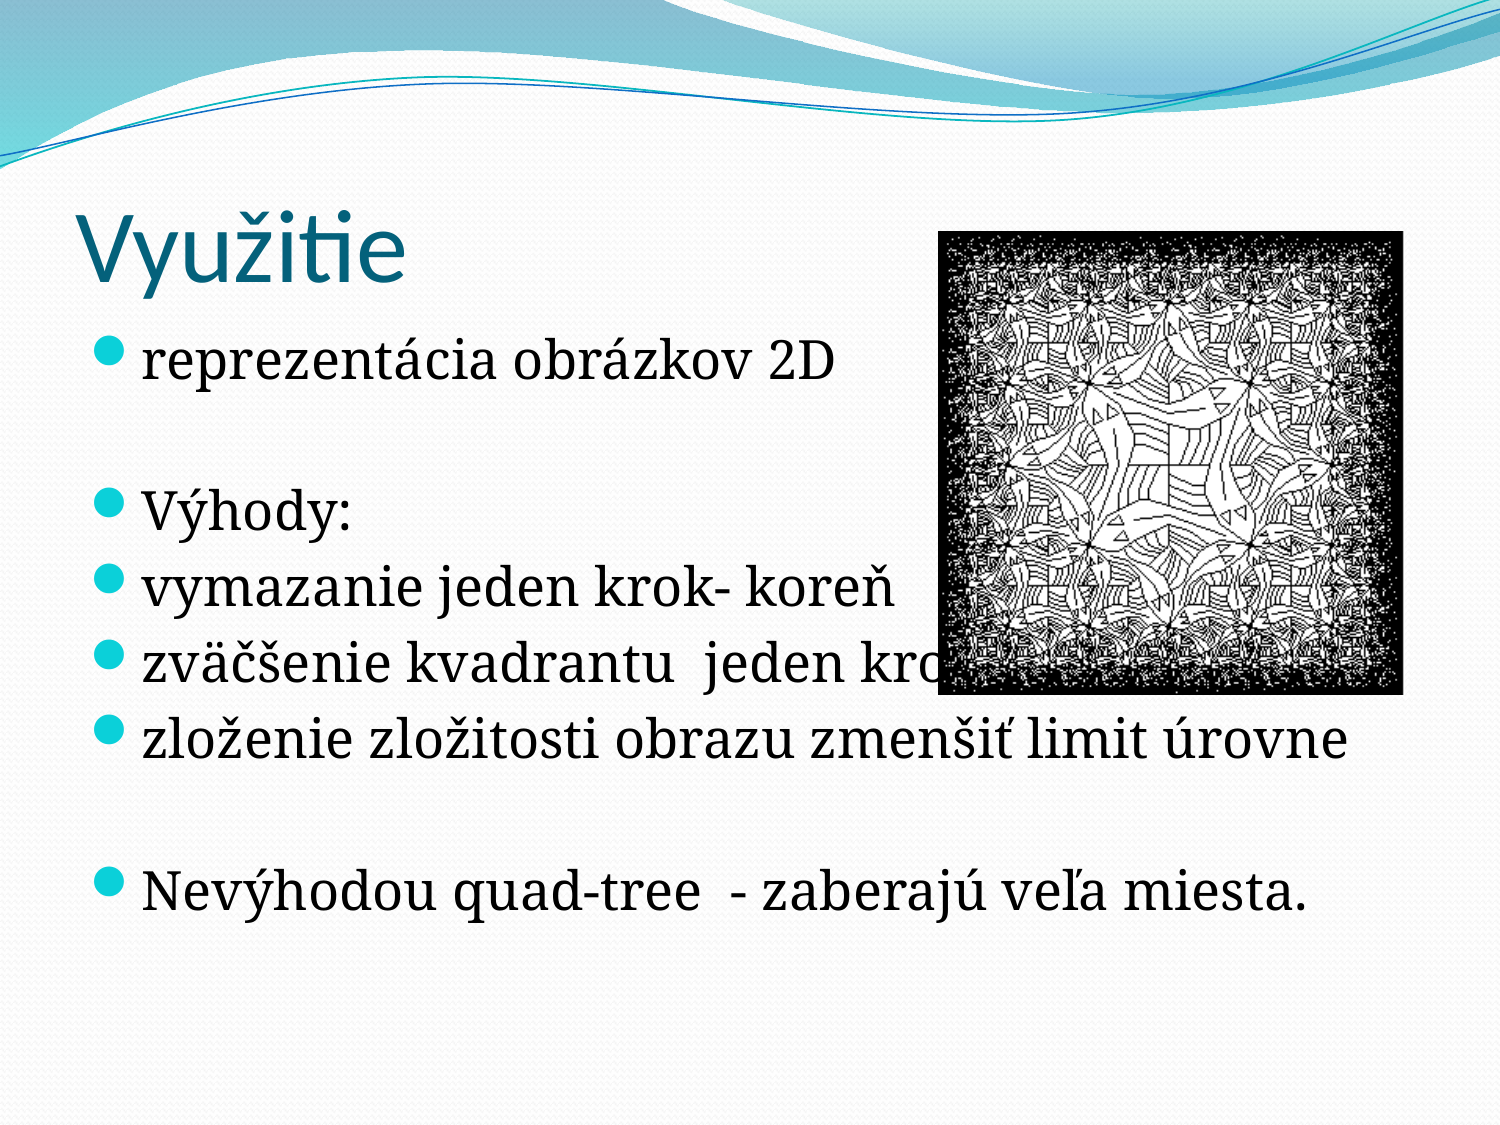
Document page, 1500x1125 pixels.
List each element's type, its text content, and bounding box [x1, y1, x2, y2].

list reprezentácia obrázkov 2D Výhody: vymazanie jeden krok- koreň zväčšenie kvadrantu jeden krok zloženie zložitosti obrazu zmenšiť limit úrovne Nevýhodou quad-tree - zaberajú veľa miesta. [75, 317, 1425, 1038]
picture [938, 231, 1405, 695]
title Využitie [75, 115, 1425, 303]
